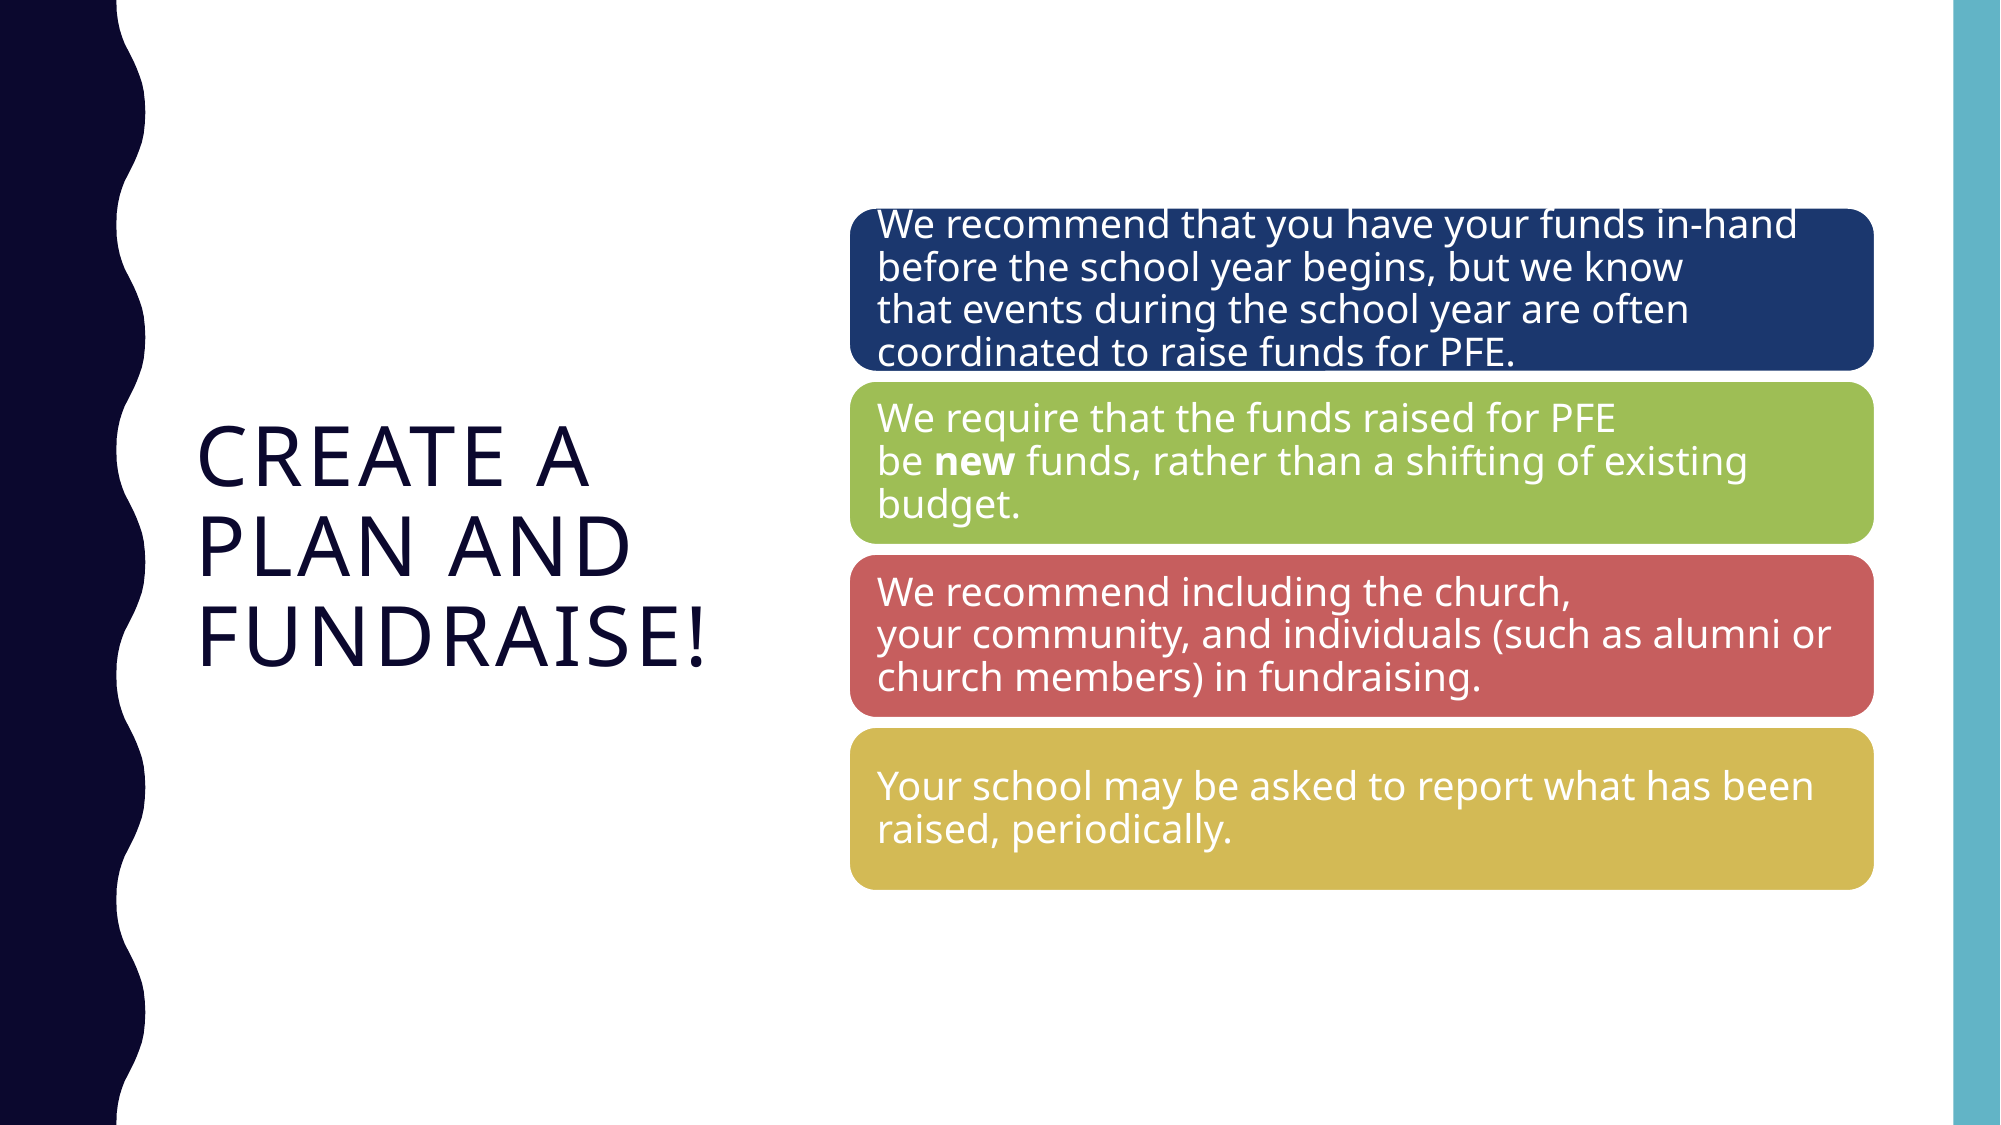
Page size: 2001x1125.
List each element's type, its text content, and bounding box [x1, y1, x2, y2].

title Create a Plan and Fundraise! [180, 105, 821, 993]
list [848, 105, 1875, 993]
